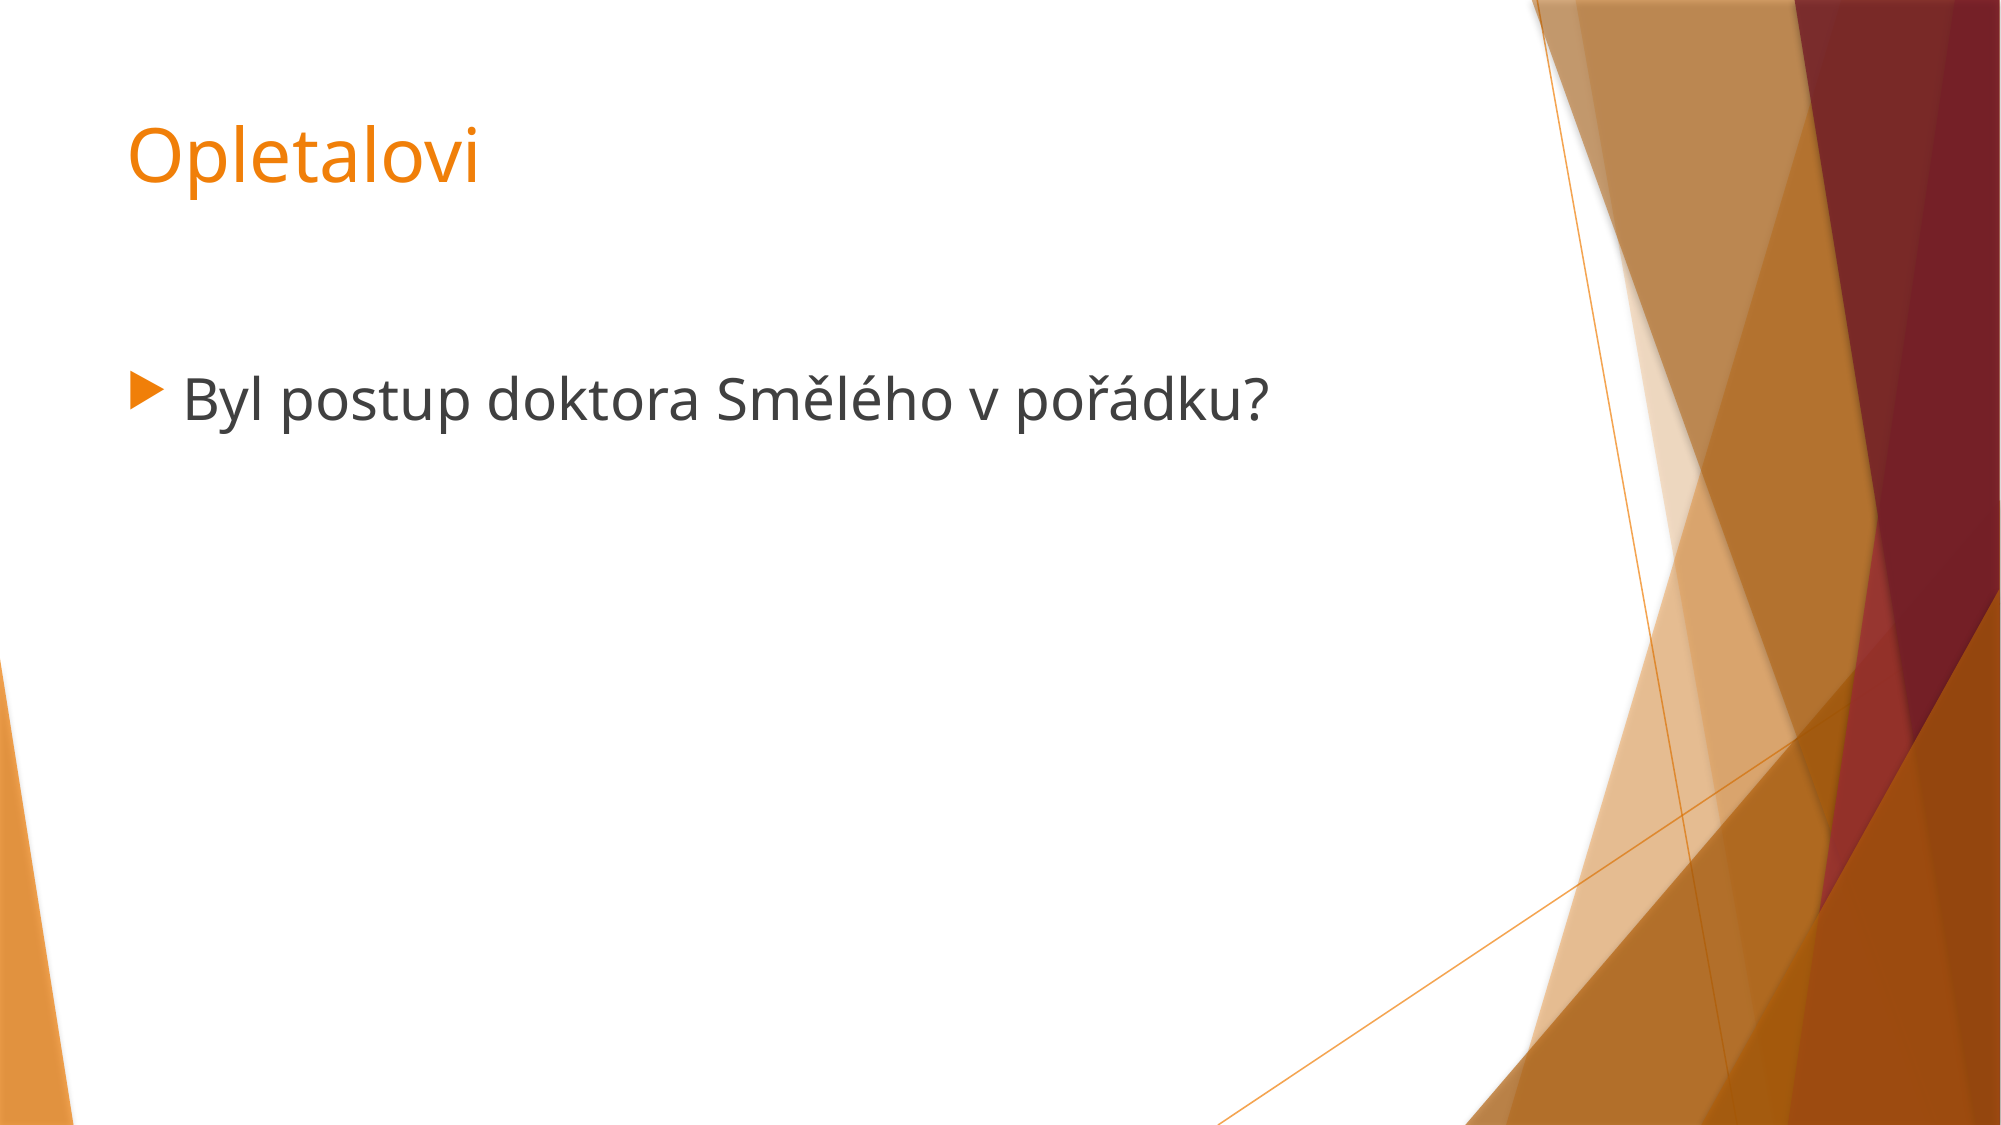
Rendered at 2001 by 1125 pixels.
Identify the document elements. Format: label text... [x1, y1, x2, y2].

list Byl postup doktora Smělého v pořádku? [111, 354, 1522, 992]
title Opletalovi [111, 99, 1522, 317]
